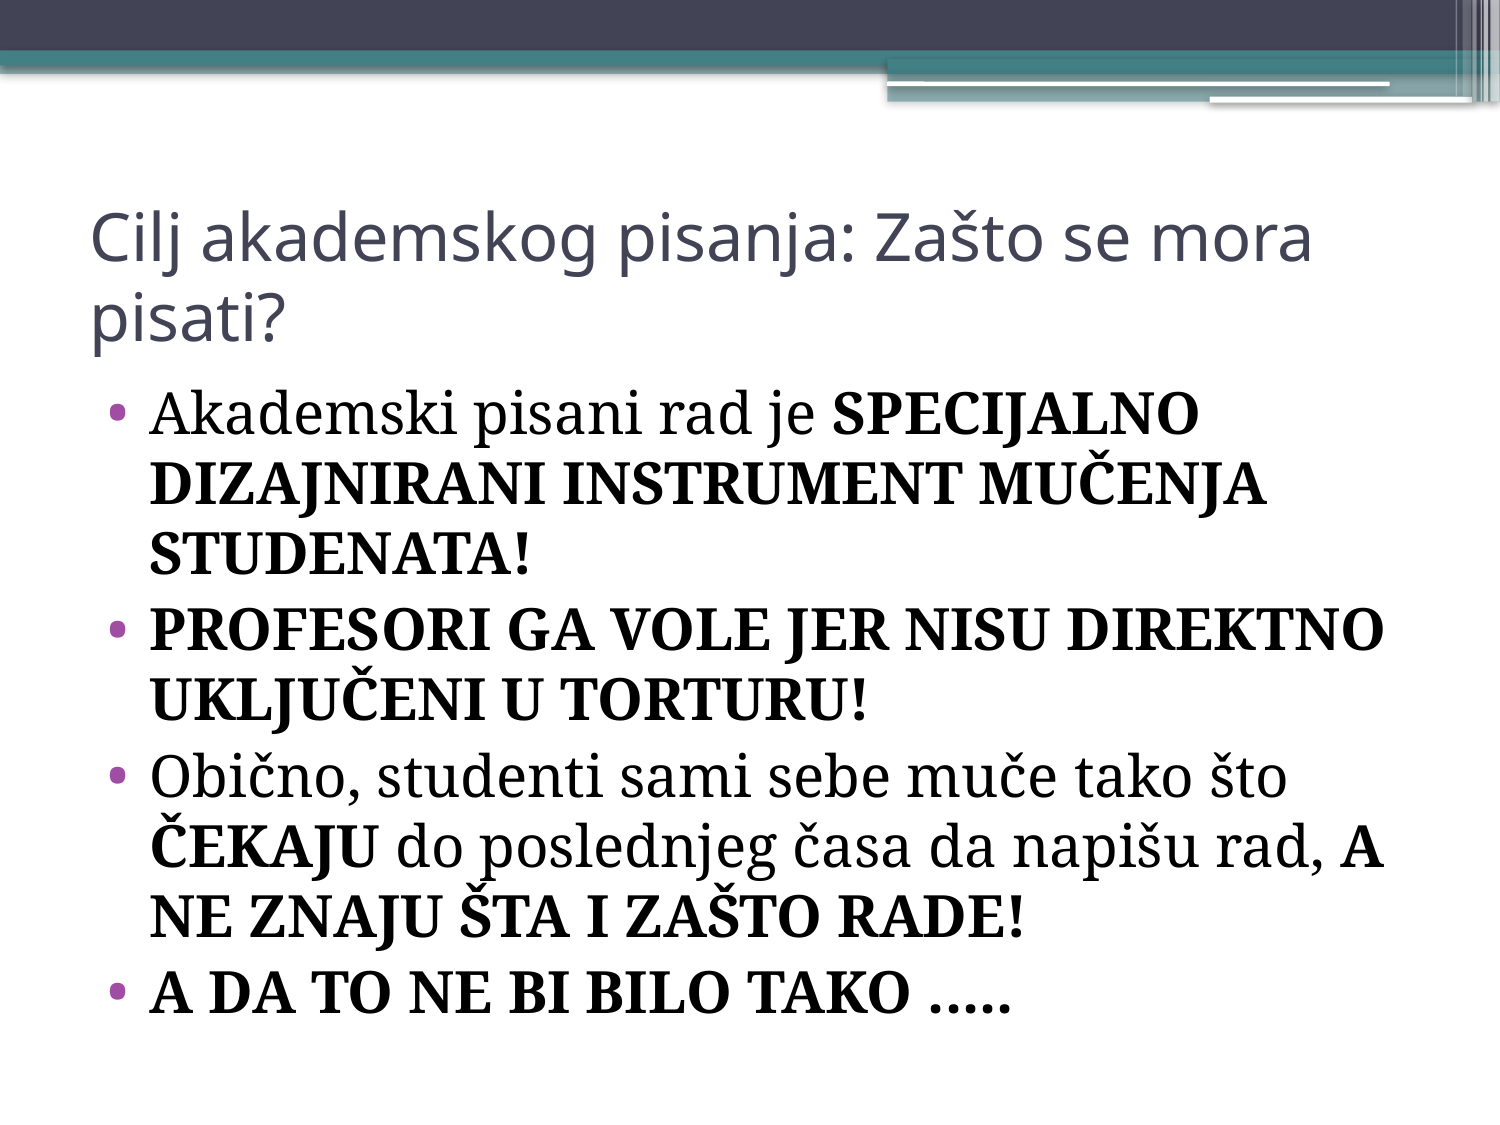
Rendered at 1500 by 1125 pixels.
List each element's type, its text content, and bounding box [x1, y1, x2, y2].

title Cilj akademskog pisanja: Zašto se mora pisati? [75, 187, 1425, 363]
list Akademski pisani rad je SPECIJALNO DIZAJNIRANI INSTRUMENT MUČENJA STUDENATA! PROFESORI GA VOLE JER NISU DIREKTNO UKLJUČENI U TORTURU! Obično, studenti sami sebe muče tako što ČEKAJU do poslednjeg časa da napišu rad, A NE ZNAJU ŠTA I ZAŠTO RADE! A DA TO NE BI BILO TAKO ..... [75, 368, 1425, 1079]
